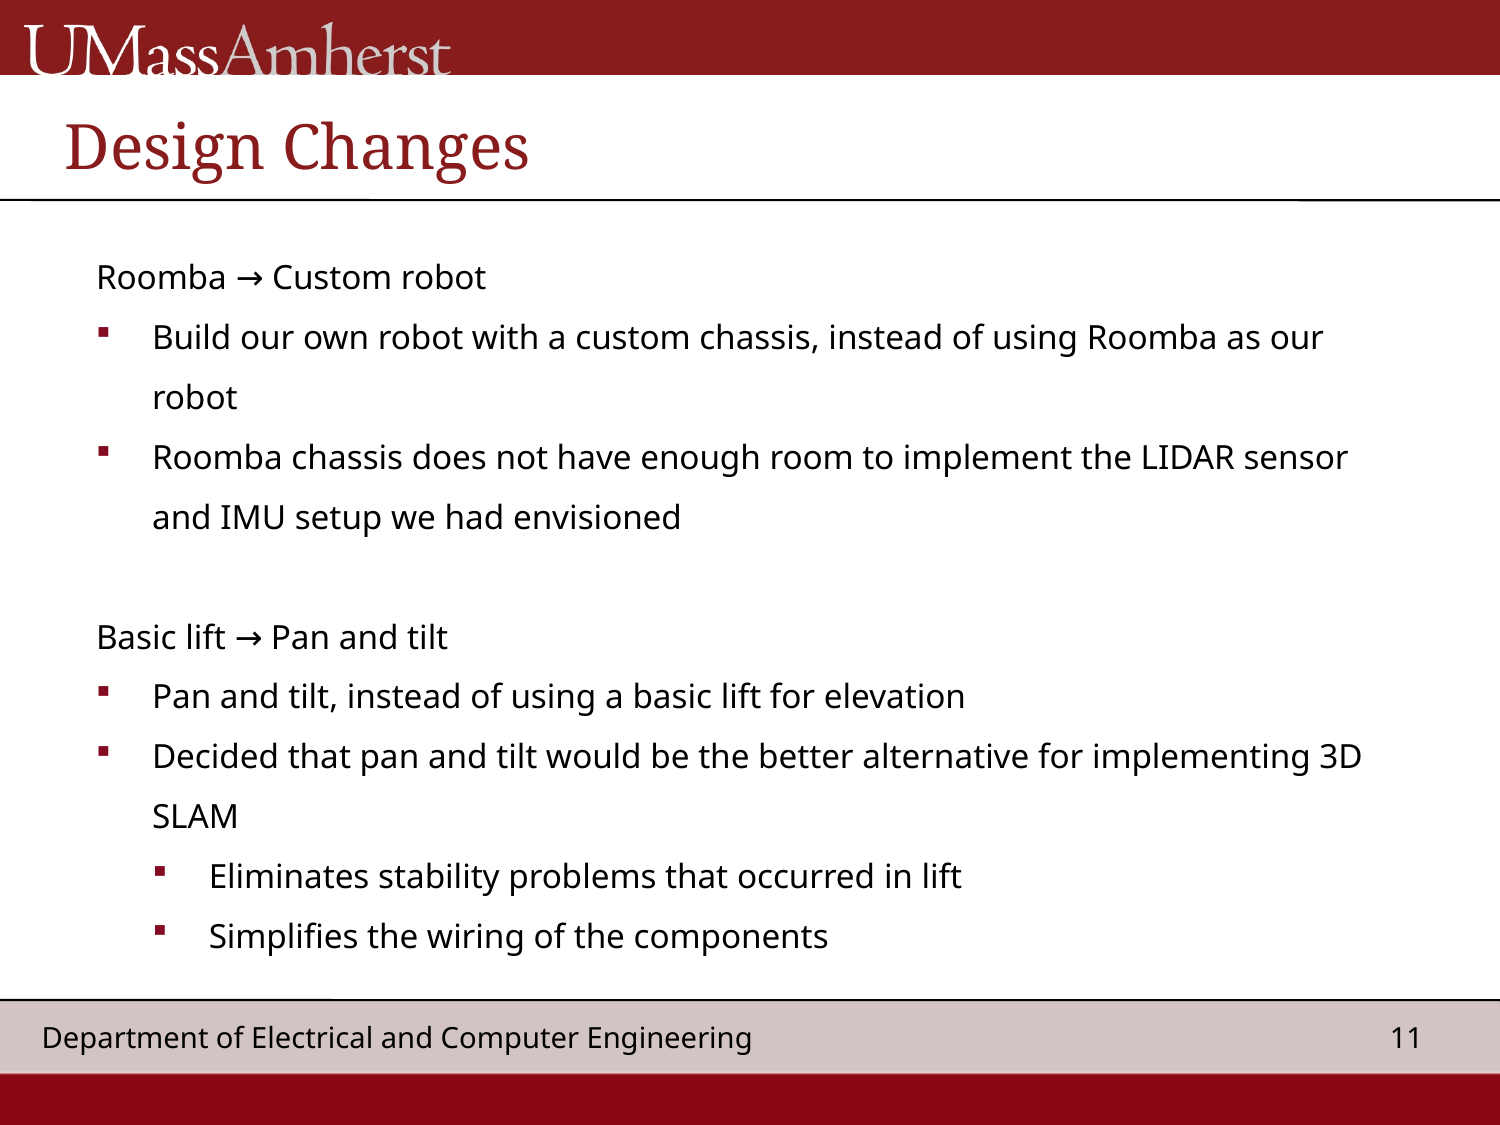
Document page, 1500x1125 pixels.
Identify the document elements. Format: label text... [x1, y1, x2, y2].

text_box Design Changes [50, 99, 1500, 190]
picture [0, 0, 1500, 75]
text_box Roomba → Custom robot Build our own robot with a custom chassis, instead of using Roomba as our robot Roomba chassis does not have enough room to implement the LIDAR sensor and IMU setup we had envisioned Basic lift → Pan and tilt Pan and tilt, instead of using a basic lift for elevation Decided that pan and tilt would be the better alternative for implementing 3D SLAM Eliminates stability problems that occurred in lift Simplifies the wiring of the components [62, 229, 1400, 998]
picture [0, 1002, 1500, 1125]
